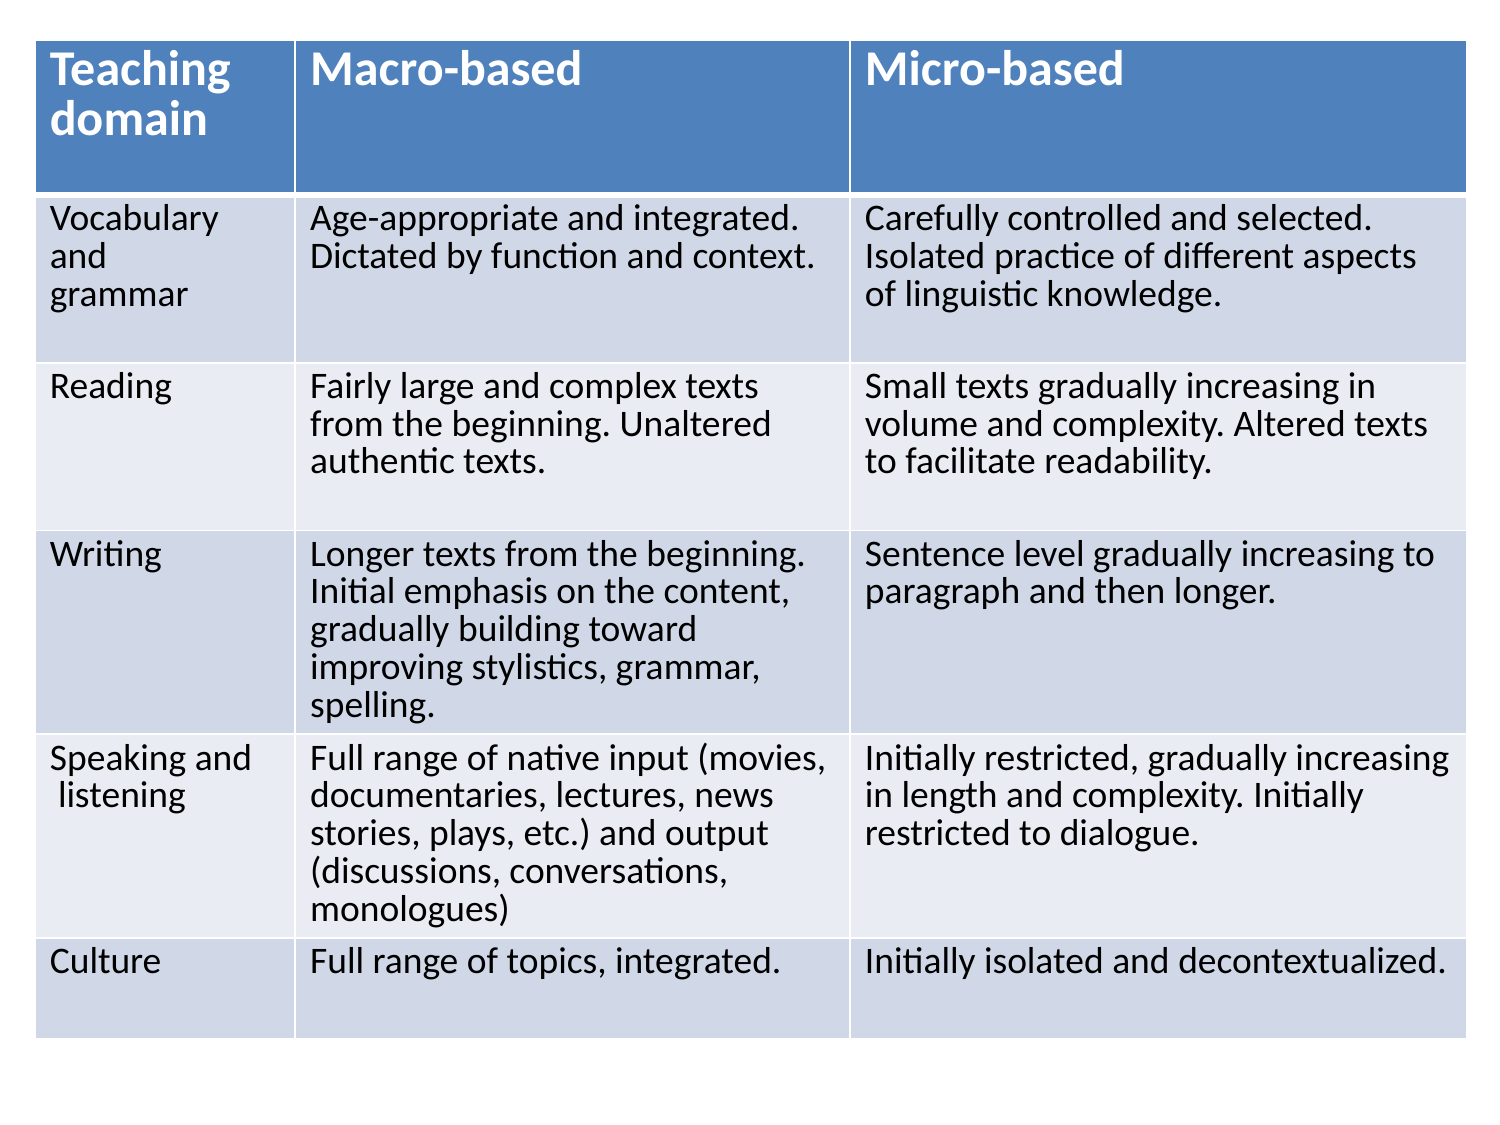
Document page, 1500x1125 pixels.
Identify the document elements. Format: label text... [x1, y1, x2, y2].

table_cell Reading [36, 364, 294, 530]
table_cell Sentence level gradually increasing to paragraph and then longer. [851, 531, 1466, 733]
table_cell Culture [36, 939, 294, 1038]
table_cell Fairly large and complex texts from the beginning. Unaltered authentic texts. [296, 364, 849, 530]
table_header Teaching domain [36, 41, 294, 192]
table_cell Initially restricted, gradually increasing in length and complexity. Initially restricted to dialogue. [851, 735, 1466, 937]
table_cell Full range of topics, integrated. [296, 939, 849, 1038]
table_cell Writing [36, 531, 294, 733]
table_cell Small texts gradually increasing in volume and complexity. Altered texts to facilitate readability. [851, 364, 1466, 530]
table_cell Vocabulary and grammar [36, 198, 294, 362]
table_cell Initially isolated and decontextualized. [851, 939, 1466, 1038]
table_cell Speaking and listening [36, 735, 294, 937]
table_cell Longer texts from the beginning. Initial emphasis on the content, gradually building toward improving stylistics, grammar, spelling. [296, 531, 849, 733]
table_header Micro-based [851, 41, 1466, 192]
table_cell Carefully controlled and selected. Isolated practice of different aspects of linguistic knowledge. [851, 198, 1466, 362]
table_cell Age-appropriate and integrated. Dictated by function and context. [296, 198, 849, 362]
table_cell Full range of native input (movies, documentaries, lectures, news stories, plays, etc.) and output (discussions, conversations, monologues) [296, 735, 849, 937]
table_header Macro-based [296, 41, 849, 192]
